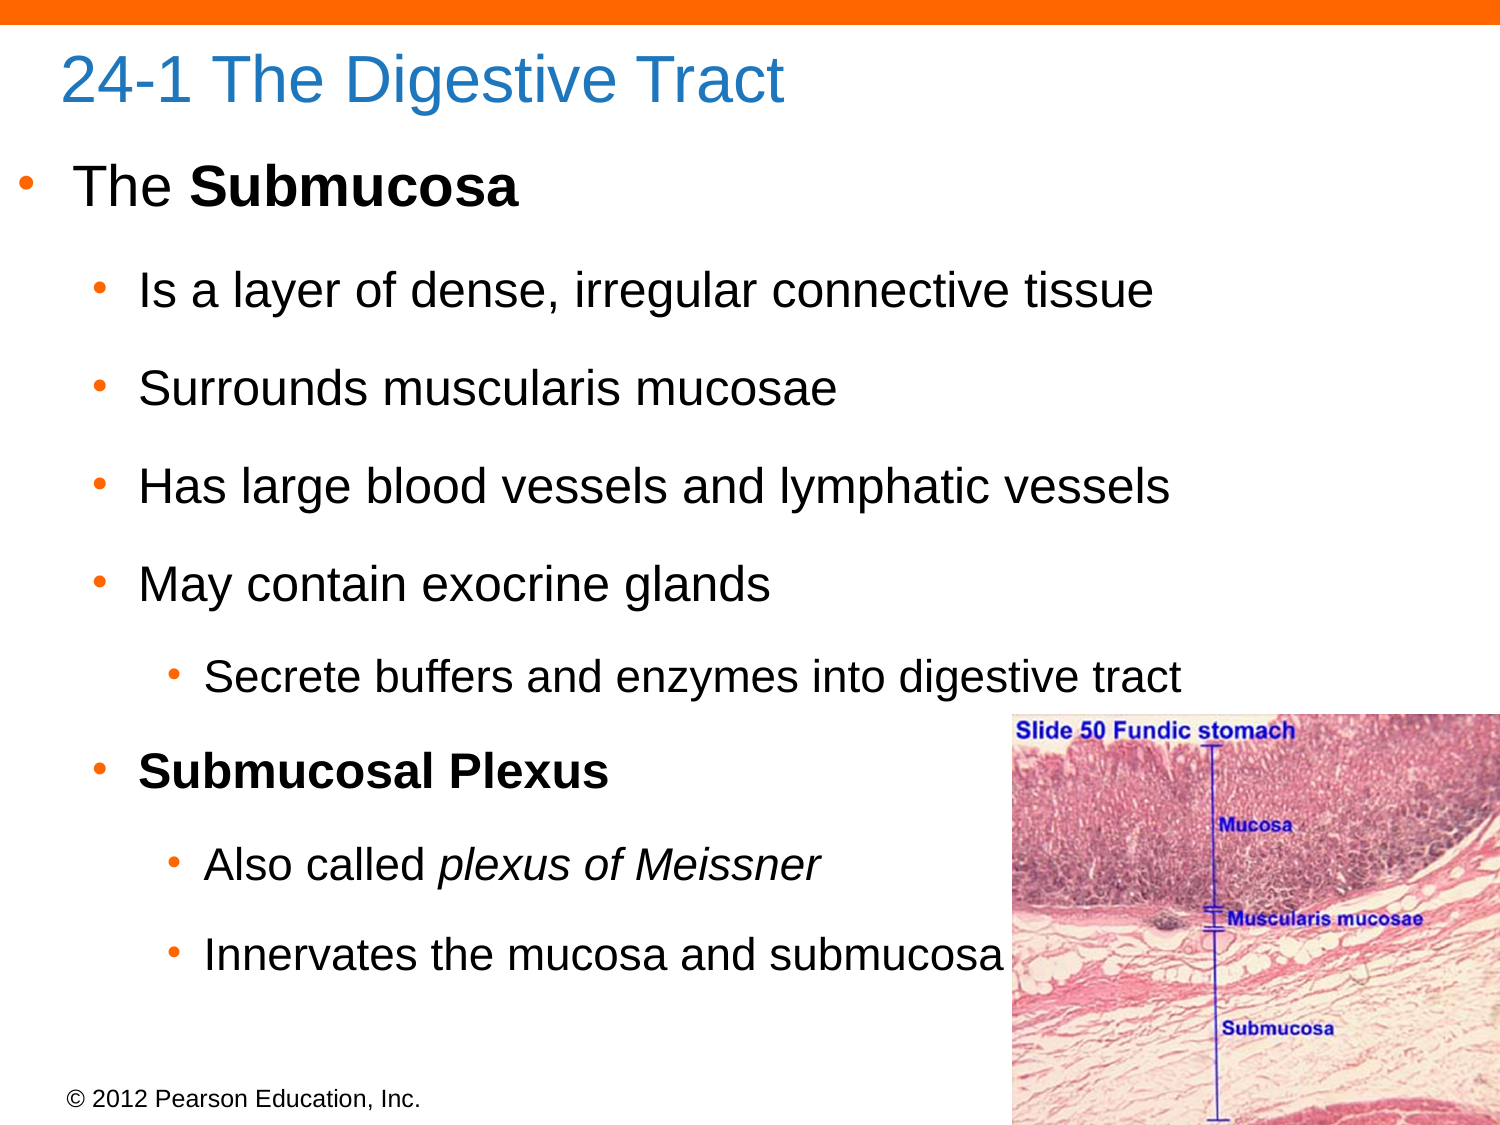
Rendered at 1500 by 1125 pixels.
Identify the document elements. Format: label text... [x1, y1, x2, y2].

picture [1012, 714, 1500, 1125]
text_box [0, 0, 1500, 25]
list The Submucosa Is a layer of dense, irregular connective tissue Surrounds muscularis mucosae Has large blood vessels and lymphatic vessels May contain exocrine glands Secrete buffers and enzymes into digestive tract Submucosal Plexus Also called plexus of Meissner Innervates the mucosa and submucosa [1, 119, 1352, 1024]
title 24-1 The Digestive Tract [45, 25, 1500, 142]
